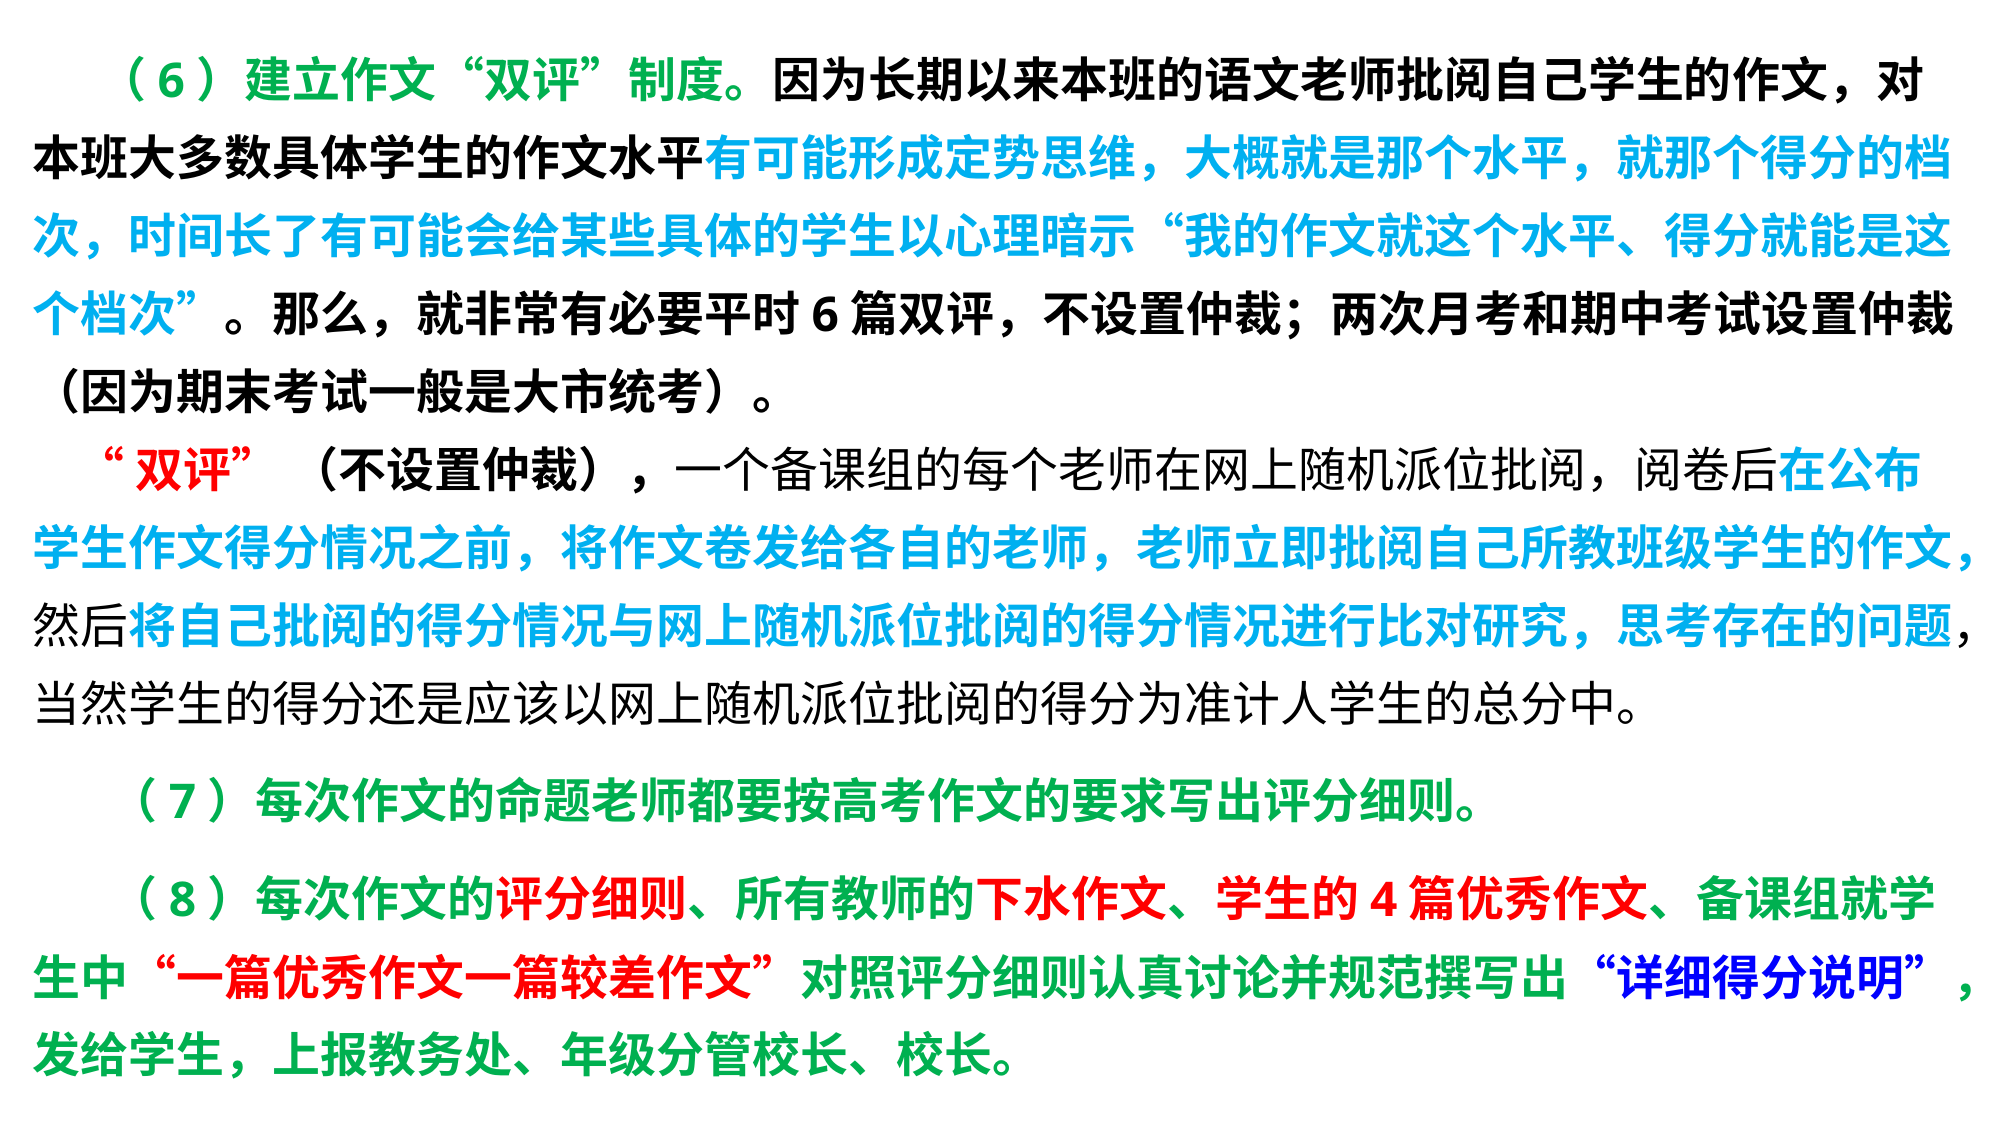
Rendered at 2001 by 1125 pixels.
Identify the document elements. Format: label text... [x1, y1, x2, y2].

list （6）建立作文“双评”制度。因为长期以来本班的语文老师批阅自己学生的作文，对本班大多数具体学生的作文水平有可能形成定势思维，大概就是那个水平，就那个得分的档次，时间长了有可能会给某些具体的学生以心理暗示“我的作文就这个水平、得分就能是这个档次”。那么，就非常有必要平时6篇双评，不设置仲裁；两次月考和期中考试设置仲裁（因为期末考试一般是大市统考）。 “双评” （不设置仲裁），一个备课组的每个老师在网上随机派位批阅，阅卷后在公布学生作文得分情况之前，将作文卷发给各自的老师，老师立即批阅自己所教班级学生的作文，然后将自己批阅的得分情况与网上随机派位批阅的得分情况进行比对研究，思考存在的问题，当然学生的得分还是应该以网上随机派位批阅的得分为准计人学生的总分中。 （7）每次作文的命题老师都要按高考作文的要求写出评分细则。 （8）每次作文的评分细则、所有教师的下水作文、学生的4篇优秀作文、备课组就学生中“一篇优秀作文一篇较差作文”对照评分细则认真讨论并规范撰写出“详细得分说明”，发给学生，上报教务处、年级分管校长、校长。 [17, 21, 1984, 1110]
